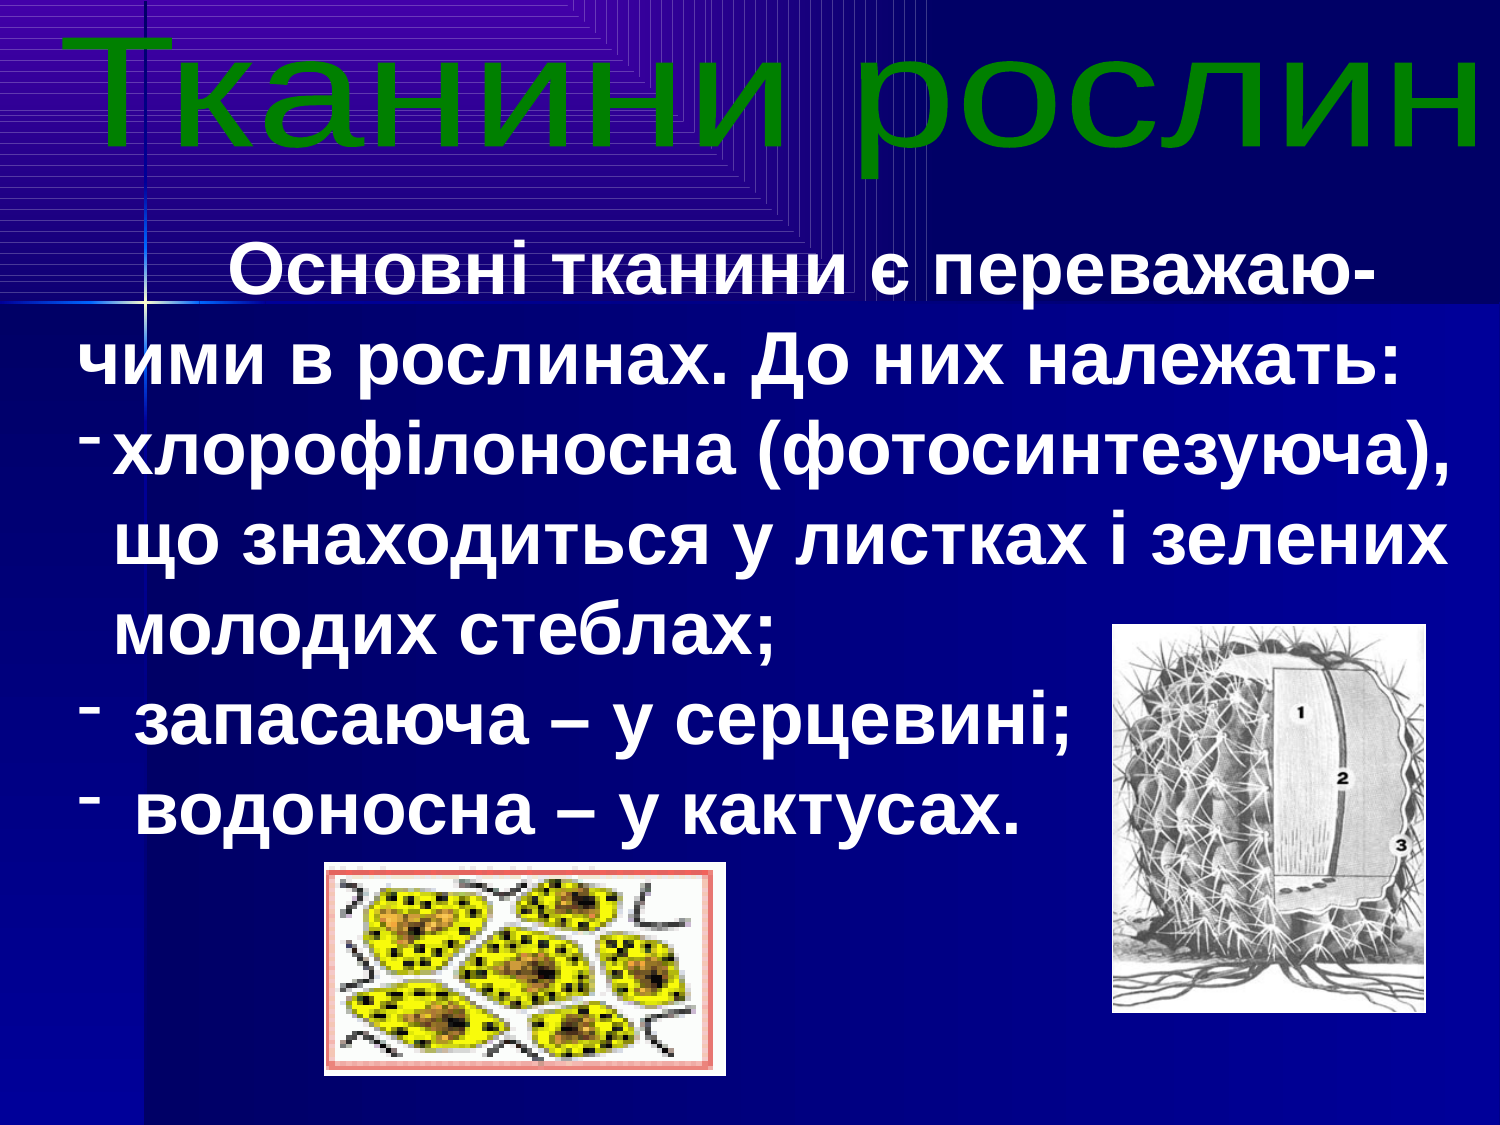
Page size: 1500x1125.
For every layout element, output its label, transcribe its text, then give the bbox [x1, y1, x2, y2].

text_box Основні тканини є переважаю- чими в рослинах. До них належать: хлорофілоносна (фотосинтезуюча), що знаходиться у листках і зелених молодих стеблах; запасаюча – у серцевині; водоносна – у кактусах. [62, 212, 1475, 858]
text_box [324, 862, 725, 1075]
text_box [1112, 624, 1425, 1013]
